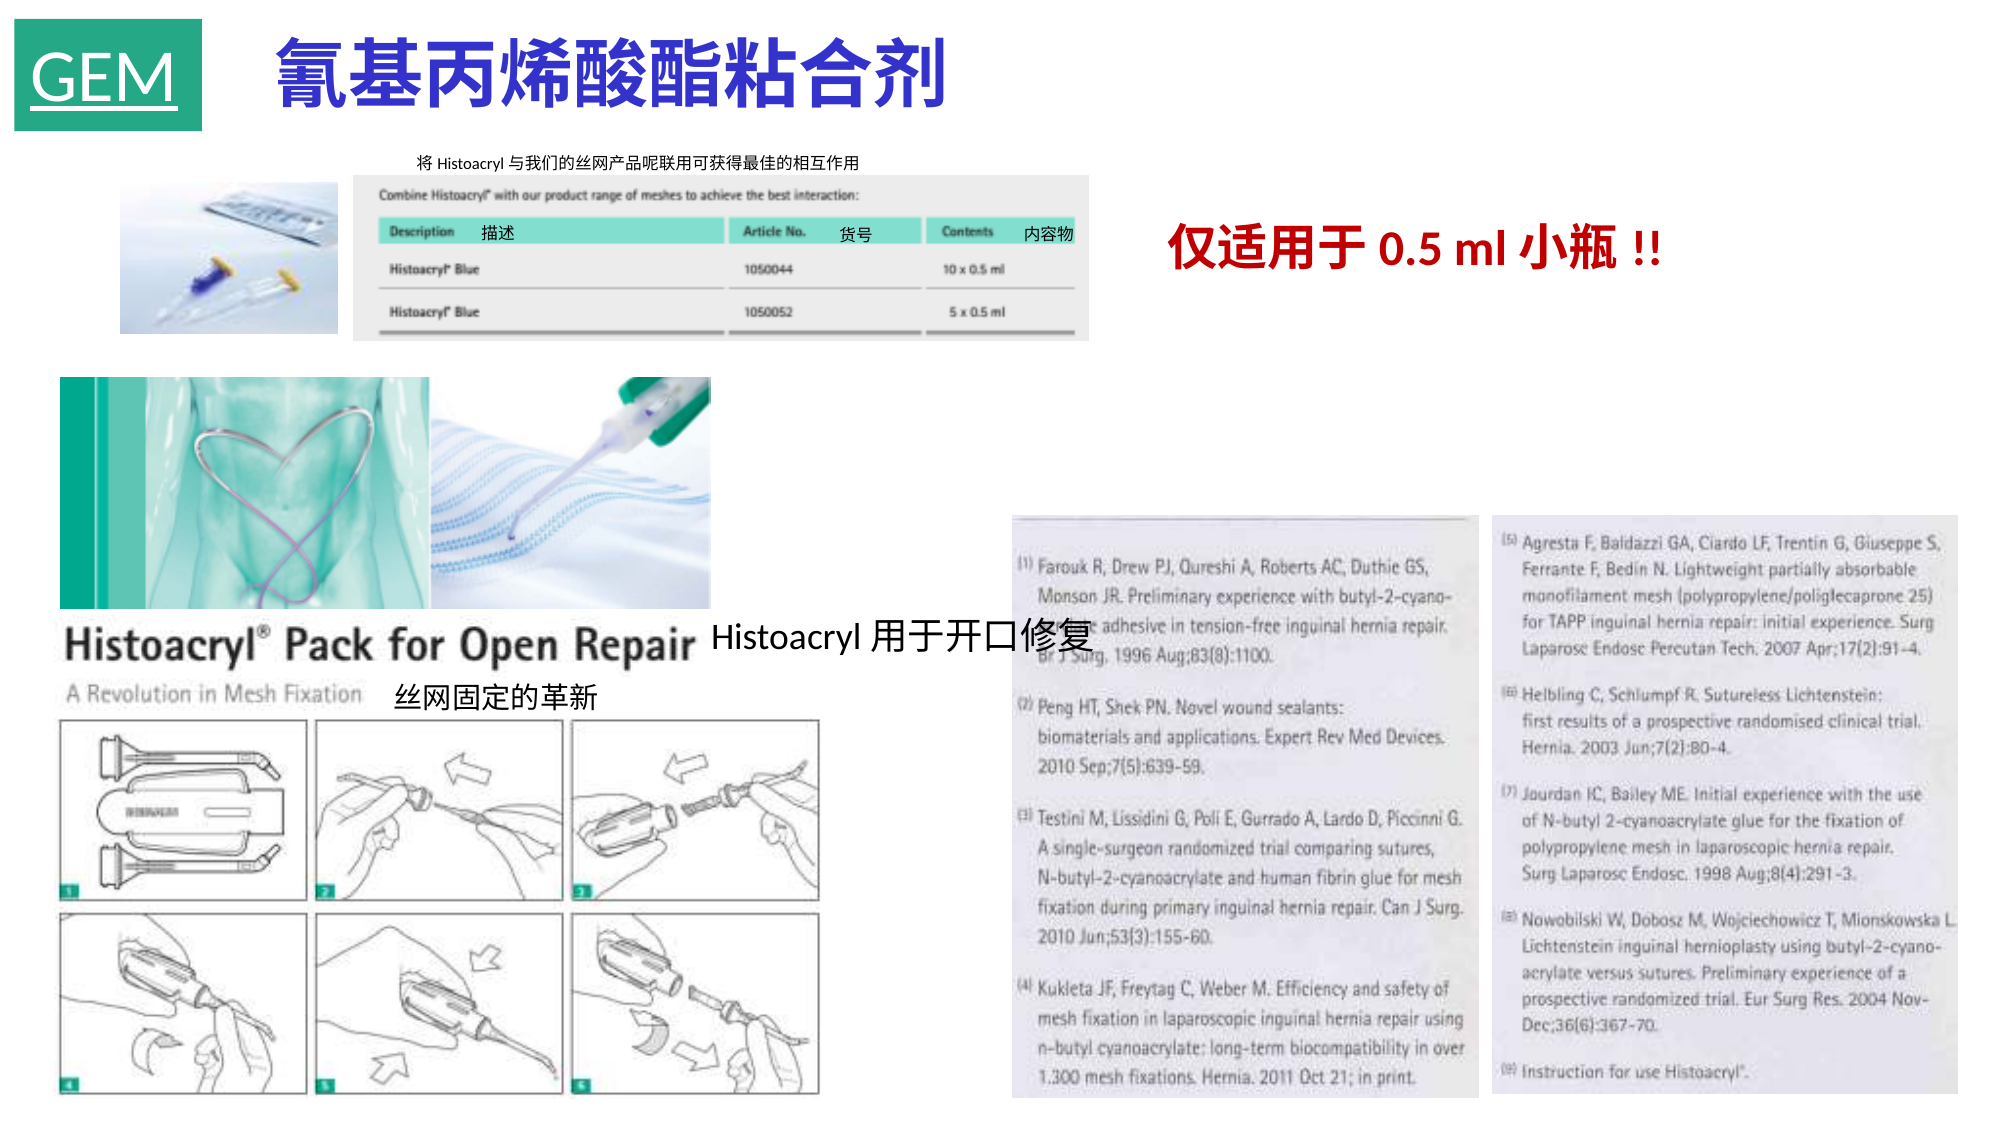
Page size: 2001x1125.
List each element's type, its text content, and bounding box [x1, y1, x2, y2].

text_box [14, 18, 202, 132]
picture [1012, 515, 1479, 1098]
text_box 将Histoacryl与我们的丝网产品呢联用可获得最佳的相互作用 [401, 145, 875, 175]
text_box Histoacryl用于开口修复 [696, 604, 1012, 665]
picture [353, 175, 1089, 341]
picture [120, 182, 338, 334]
picture [54, 615, 717, 711]
picture [54, 718, 824, 1099]
picture [1491, 515, 1958, 1094]
text_box 丝网固定的革新 [379, 711, 614, 718]
title 氰基丙烯酸酯粘合剂 [258, 0, 1534, 172]
text_box 仅适用于0.5 ml小瓶!! [1119, 208, 1722, 283]
picture [60, 377, 711, 609]
